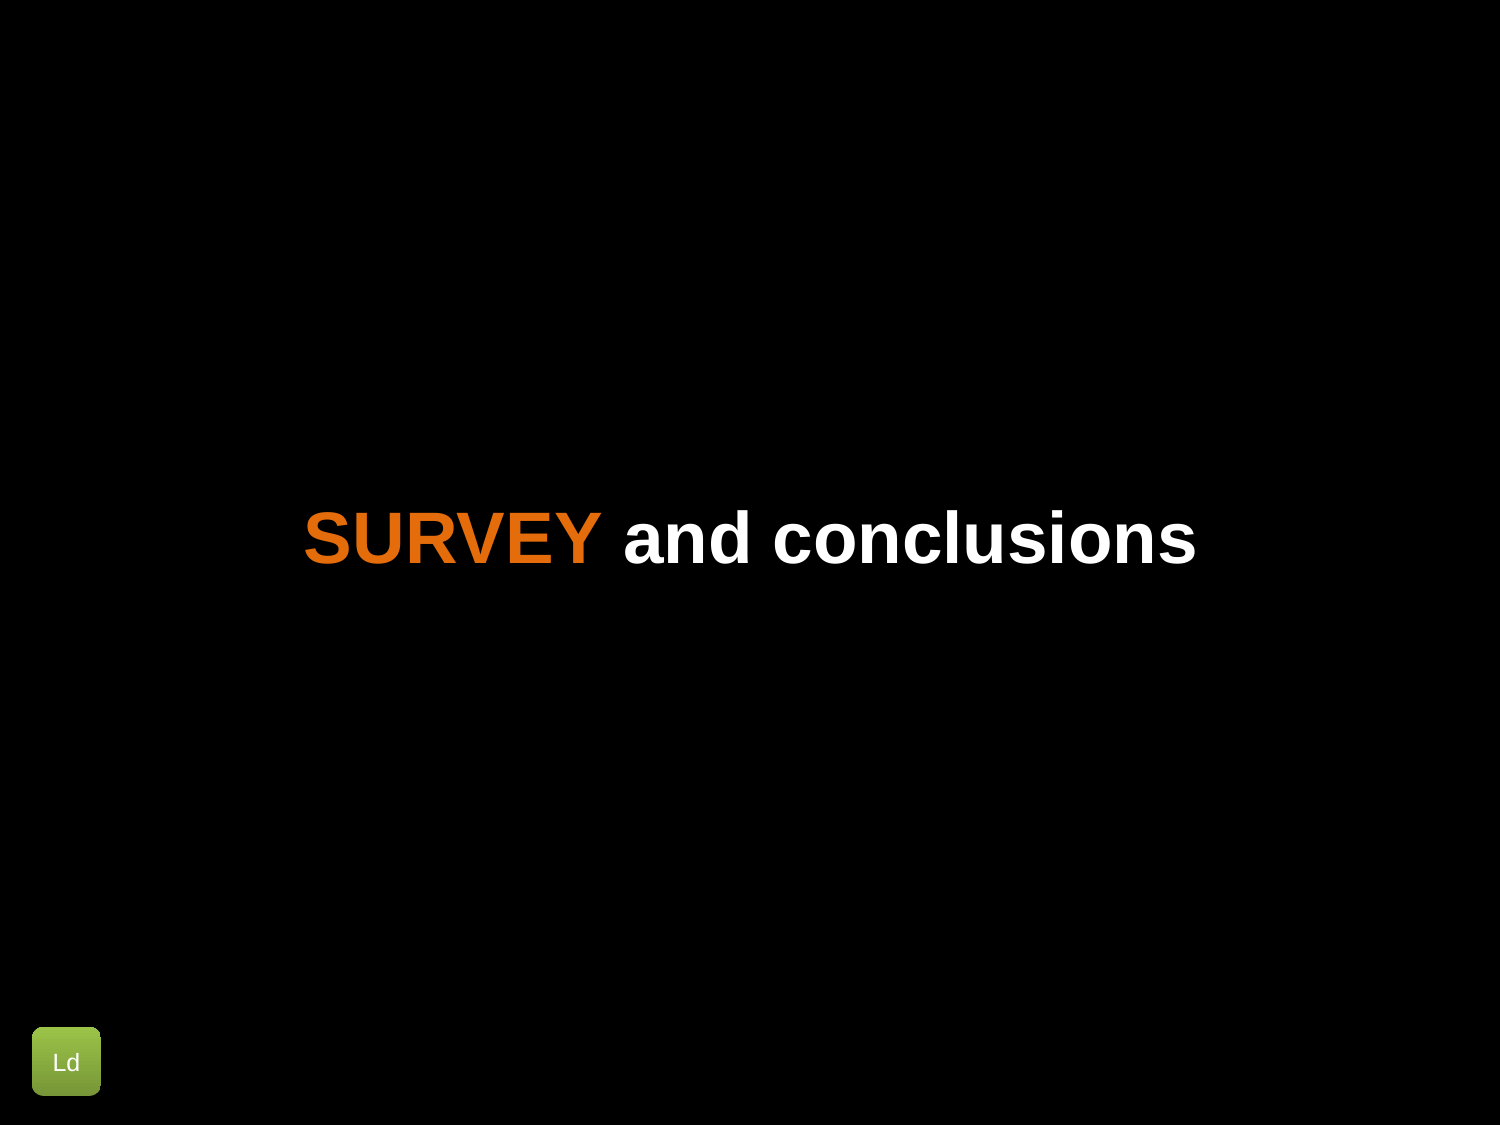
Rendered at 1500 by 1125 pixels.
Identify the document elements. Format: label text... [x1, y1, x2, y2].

text_box Ld [31, 1026, 101, 1096]
text_box SURVEY and conclusions [167, 482, 1335, 586]
